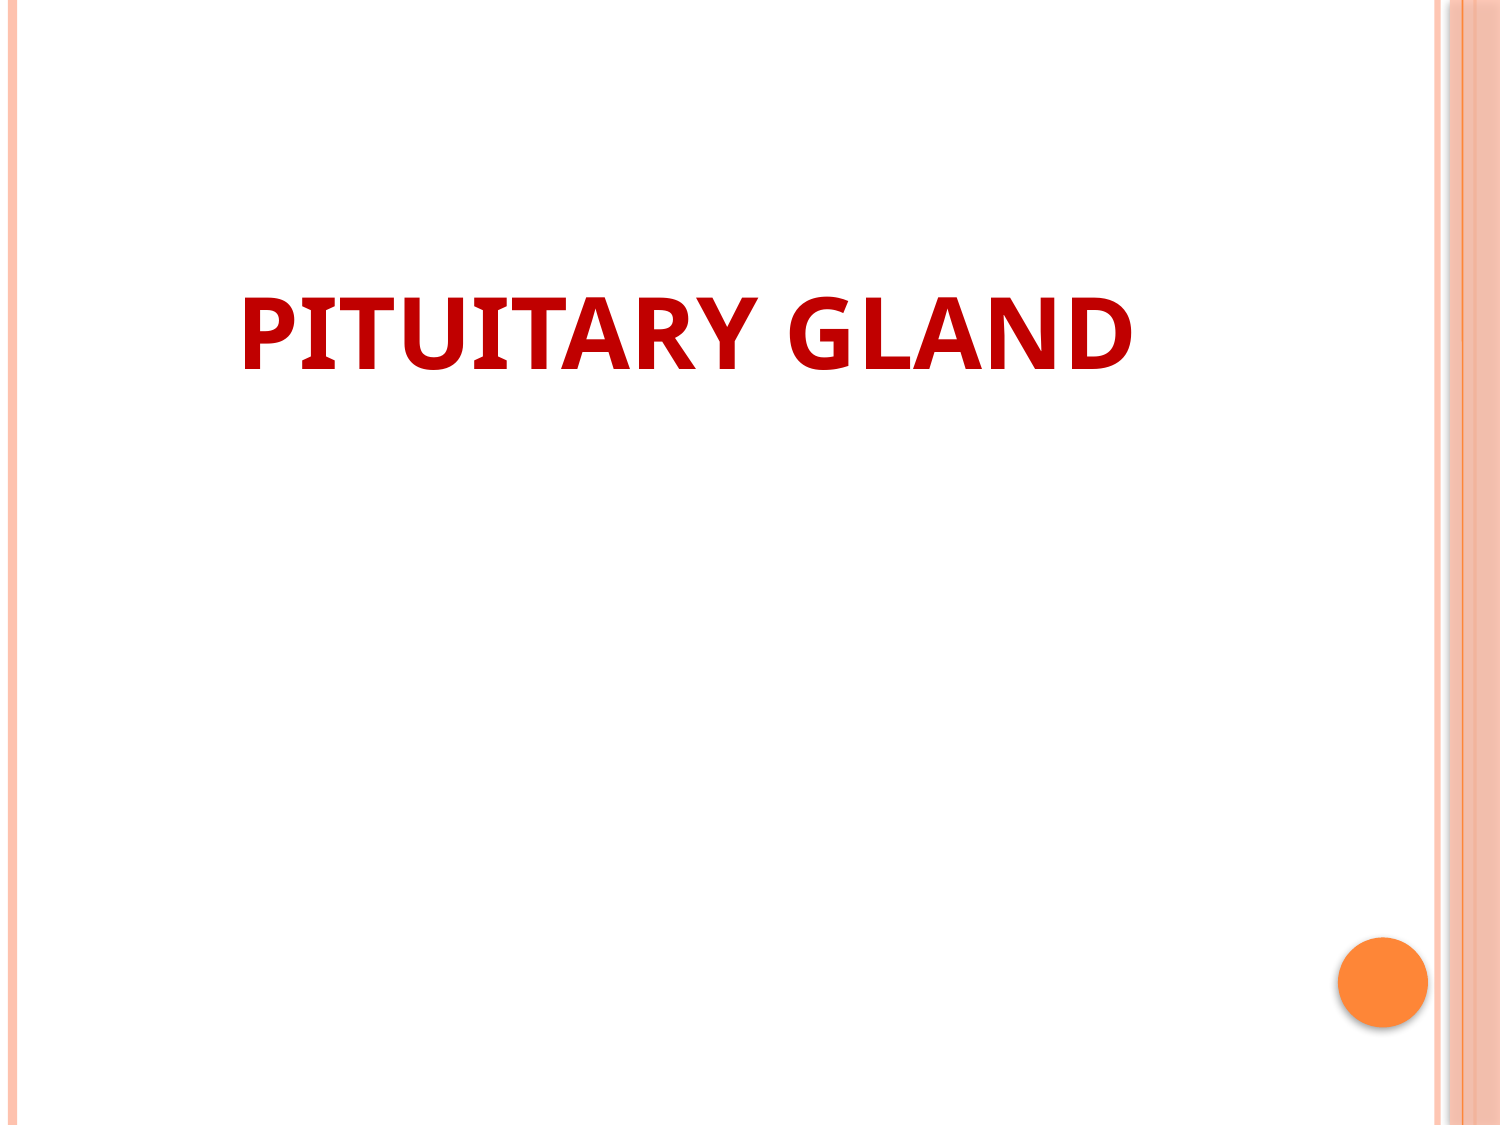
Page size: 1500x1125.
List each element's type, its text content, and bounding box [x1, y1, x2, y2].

list PITUITARY GLAND [75, 262, 1300, 1062]
